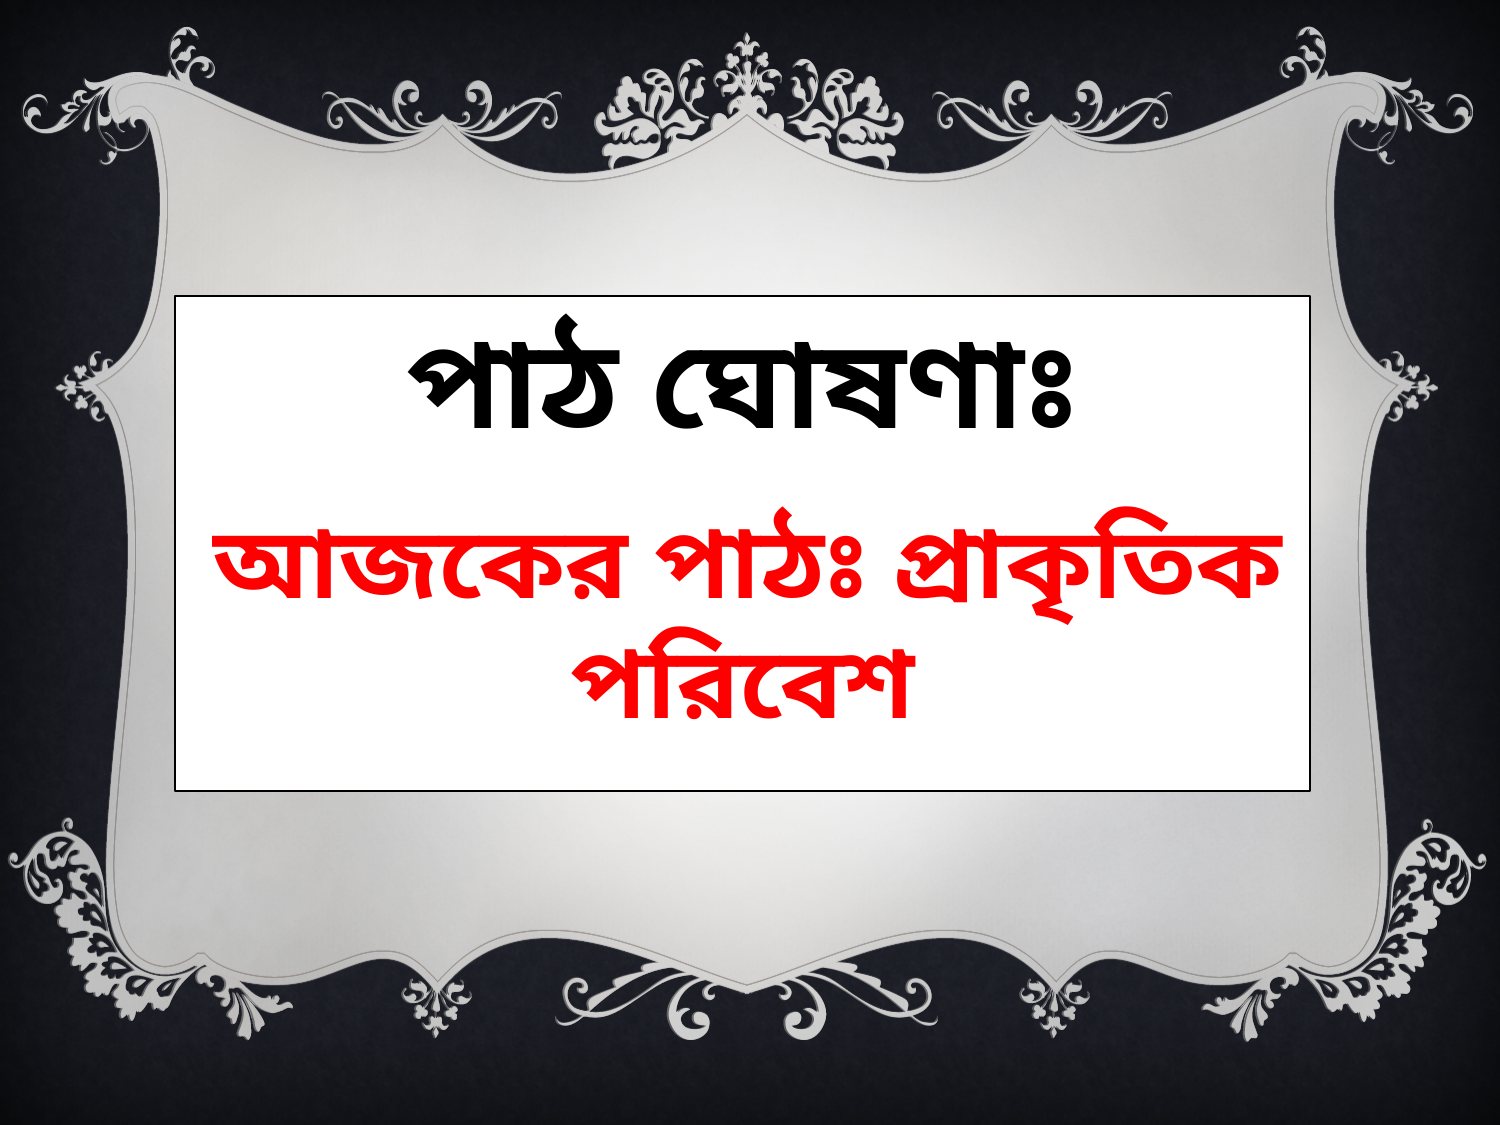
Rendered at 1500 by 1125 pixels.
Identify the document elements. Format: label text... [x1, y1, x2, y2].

text_box পাঠ ঘোষণাঃ আজকের পাঠঃ প্রাকৃতিক পরিবেশ [174, 295, 1311, 792]
picture [0, 0, 1500, 1125]
